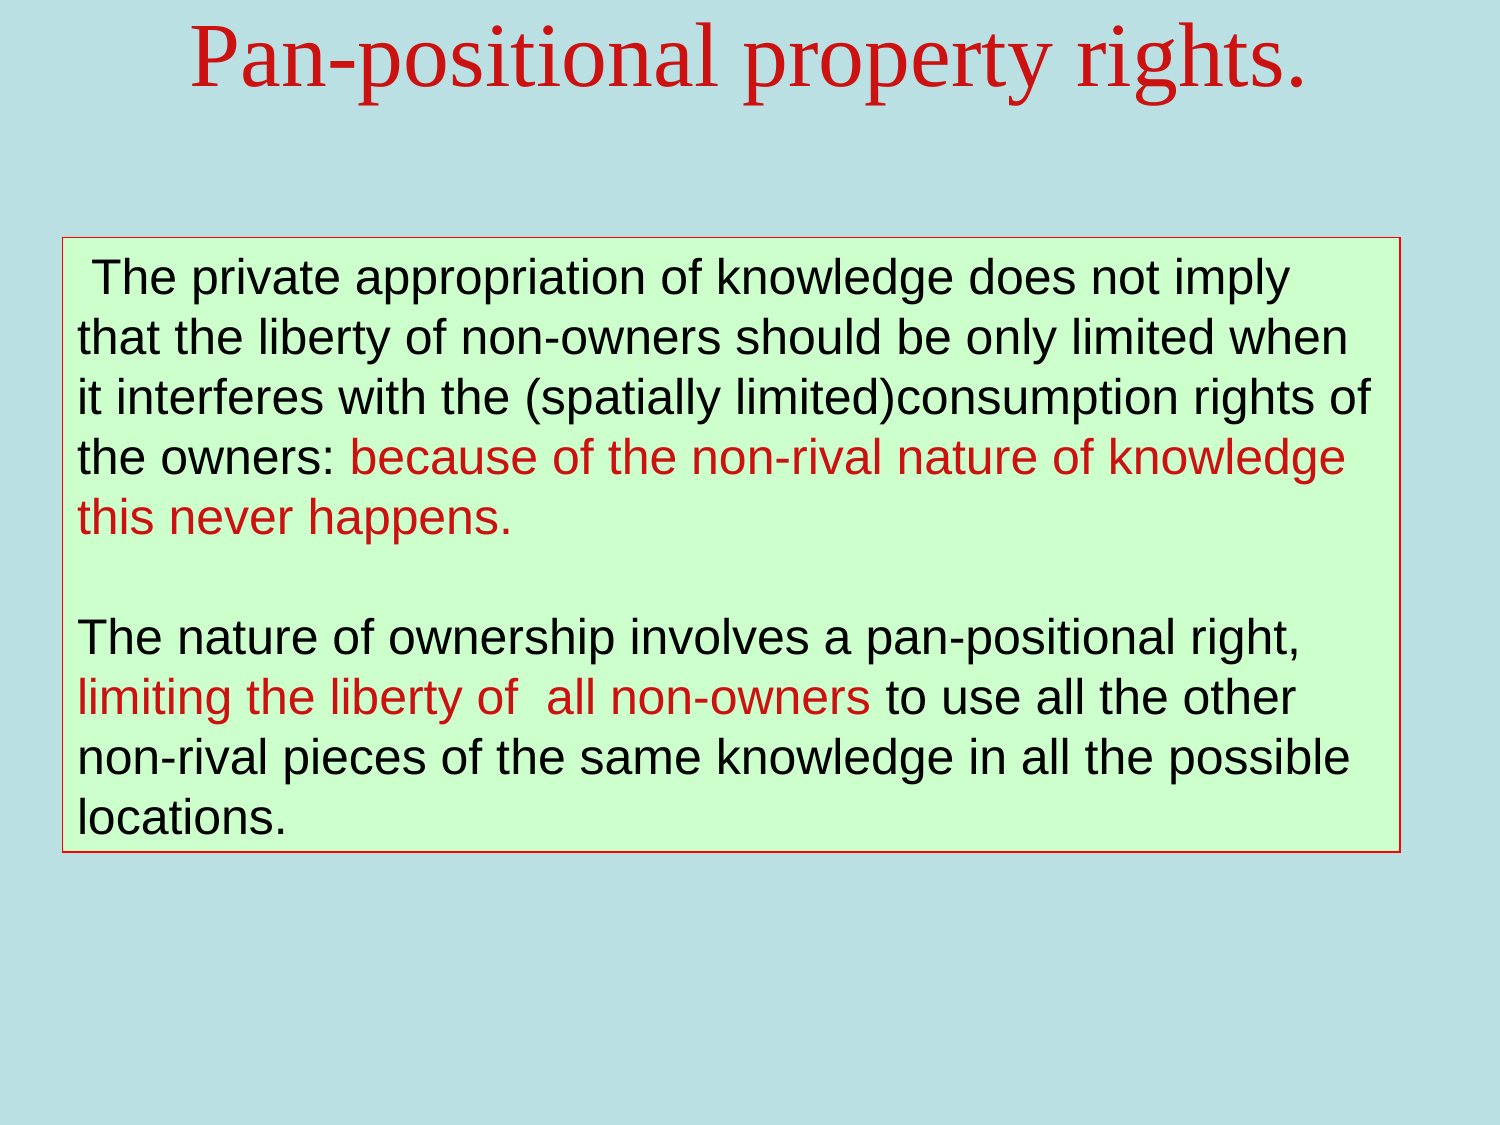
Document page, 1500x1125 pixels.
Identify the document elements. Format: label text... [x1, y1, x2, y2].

title Pan-positional property rights. [74, 0, 1426, 138]
text_box The private appropriation of knowledge does not imply that the liberty of non-owners should be only limited when it interferes with the (spatially limited)consumption rights of the owners: because of the non-rival nature of knowledge this never happens. The nature of ownership involves a pan-positional right, limiting the liberty of all non-owners to use all the other non-rival pieces of the same knowledge in all the possible locations. [62, 237, 1400, 853]
